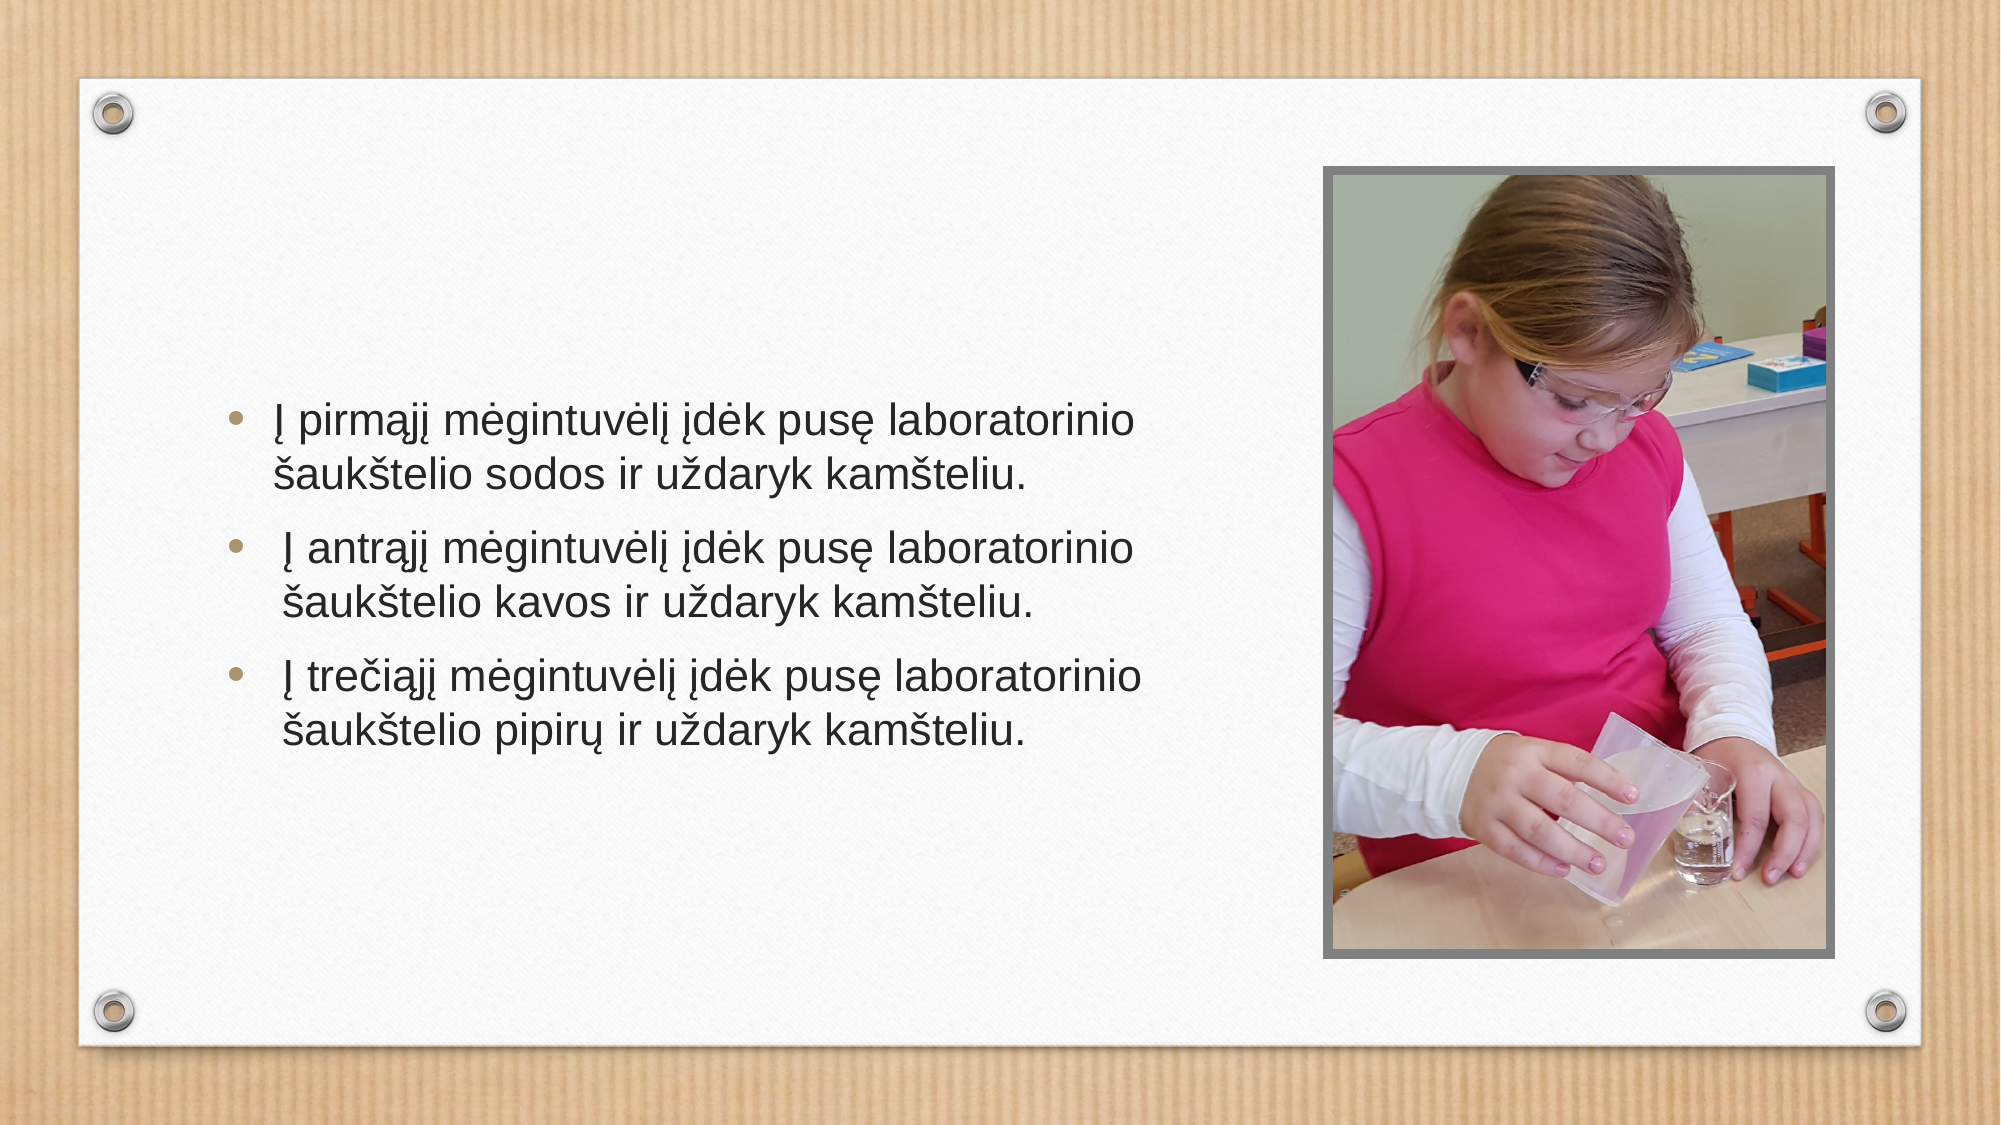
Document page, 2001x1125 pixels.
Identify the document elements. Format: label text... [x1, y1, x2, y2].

picture [0, 0, 2001, 1125]
list Į pirmąjį mėgintuvėlį įdėk pusę laboratorinio šaukštelio sodos ir uždaryk kamšteliu. Į antrąjį mėgintuvėlį įdėk pusę laboratorinio šaukštelio kavos ir uždaryk kamšteliu. Į trečiąjį mėgintuvėlį įdėk pusę laboratorinio šaukštelio pipirų ir uždaryk kamšteliu. [212, 383, 1237, 874]
